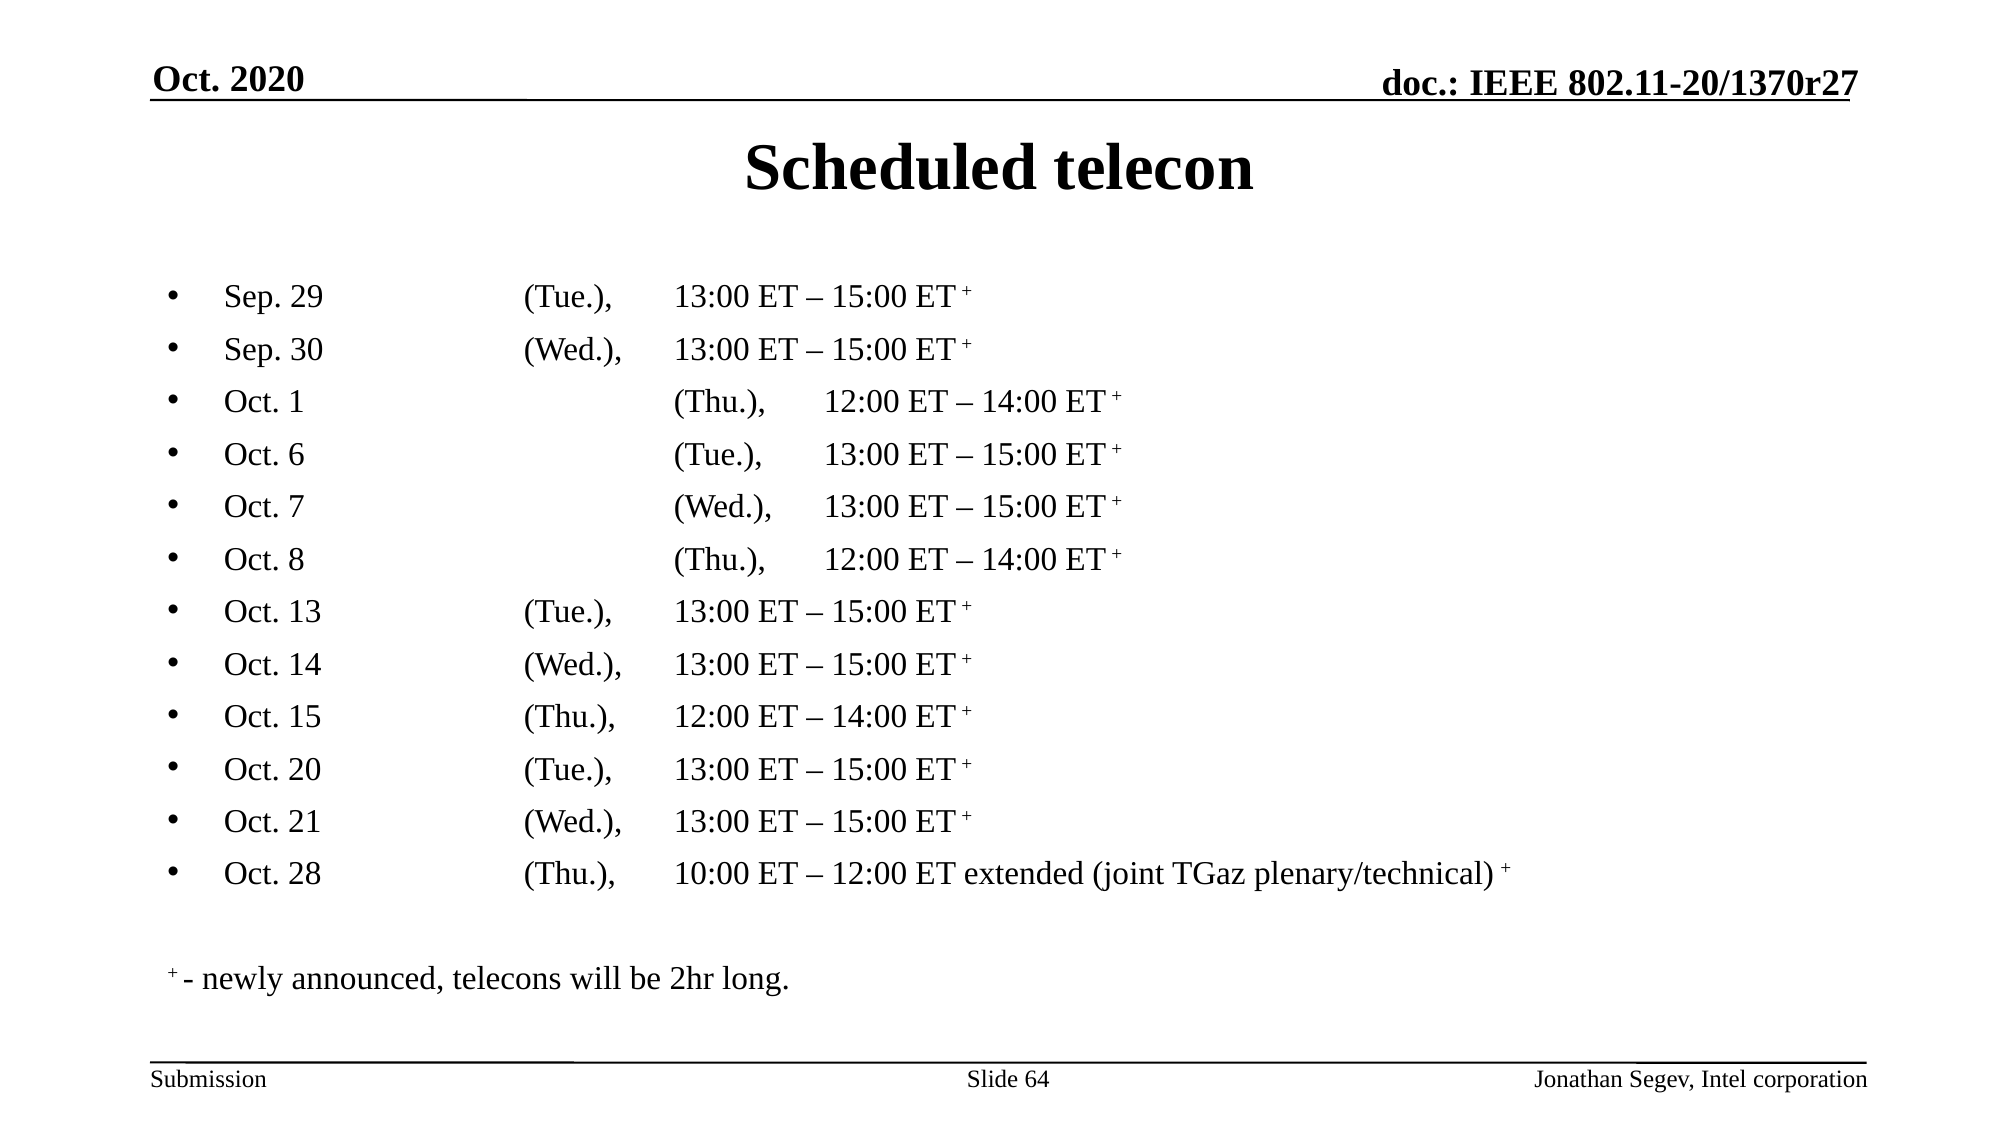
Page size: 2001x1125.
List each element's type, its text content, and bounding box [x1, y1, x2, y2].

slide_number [152, 54, 563, 100]
slide_number Slide 64 [950, 1061, 1067, 1123]
text_box Sep. 29 (Tue.), 13:00 ET – 15:00 ET + Sep. 30 (Wed.), 13:00 ET – 15:00 ET + Oct. 1 (Thu.), 12:00 ET – 14:00 ET + Oct. 6 (Tue.), 13:00 ET – 15:00 ET + Oct. 7 (Wed.), 13:00 ET – 15:00 ET + Oct. 8 (Thu.), 12:00 ET – 14:00 ET + Oct. 13 (Tue.), 13:00 ET – 15:00 ET + Oct. 14 (Wed.), 13:00 ET – 15:00 ET + Oct. 15 (Thu.), 12:00 ET – 14:00 ET + Oct. 20 (Tue.), 13:00 ET – 15:00 ET + Oct. 21 (Wed.), 13:00 ET – 15:00 ET + Oct. 28 (Thu.), 10:00 ET – 12:00 ET extended (joint TGaz plenary/technical) + + - newly announced, telecons will be 2hr long. [152, 267, 1960, 1010]
title Scheduled telecon [149, 112, 1850, 215]
footer Jonathan Segev, Intel corporation [1171, 1061, 1869, 1093]
